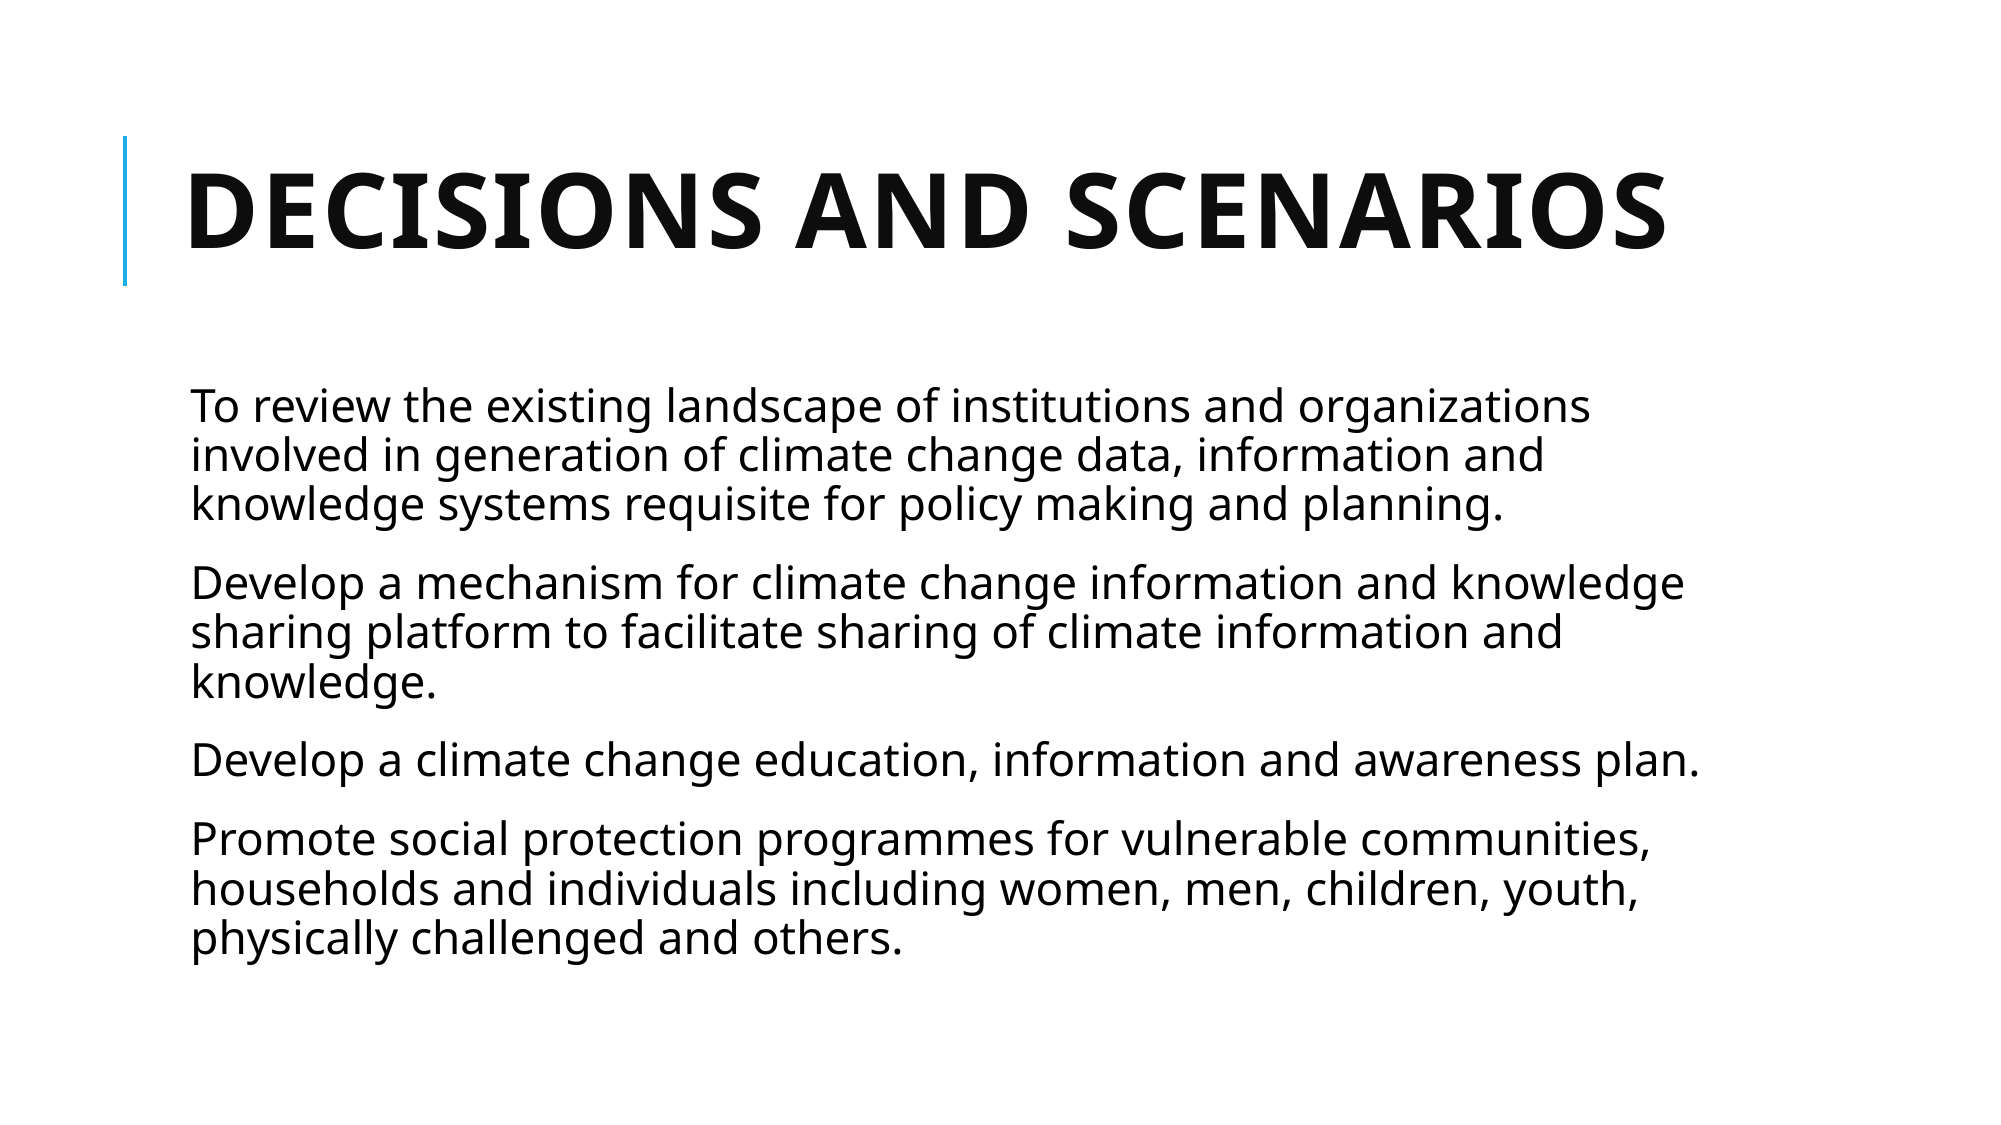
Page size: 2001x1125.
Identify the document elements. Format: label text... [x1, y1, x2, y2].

title Decisions and scenarios [168, 96, 1763, 342]
list To review the existing landscape of institutions and organizations involved in generation of climate change data, information and knowledge systems requisite for policy making and planning. Develop a mechanism for climate change information and knowledge sharing platform to facilitate sharing of climate information and knowledge. Develop a climate change education, information and awareness plan. Promote social protection programmes for vulnerable communities, households and individuals including women, men, children, youth, physically challenged and others. [168, 375, 1763, 1035]
